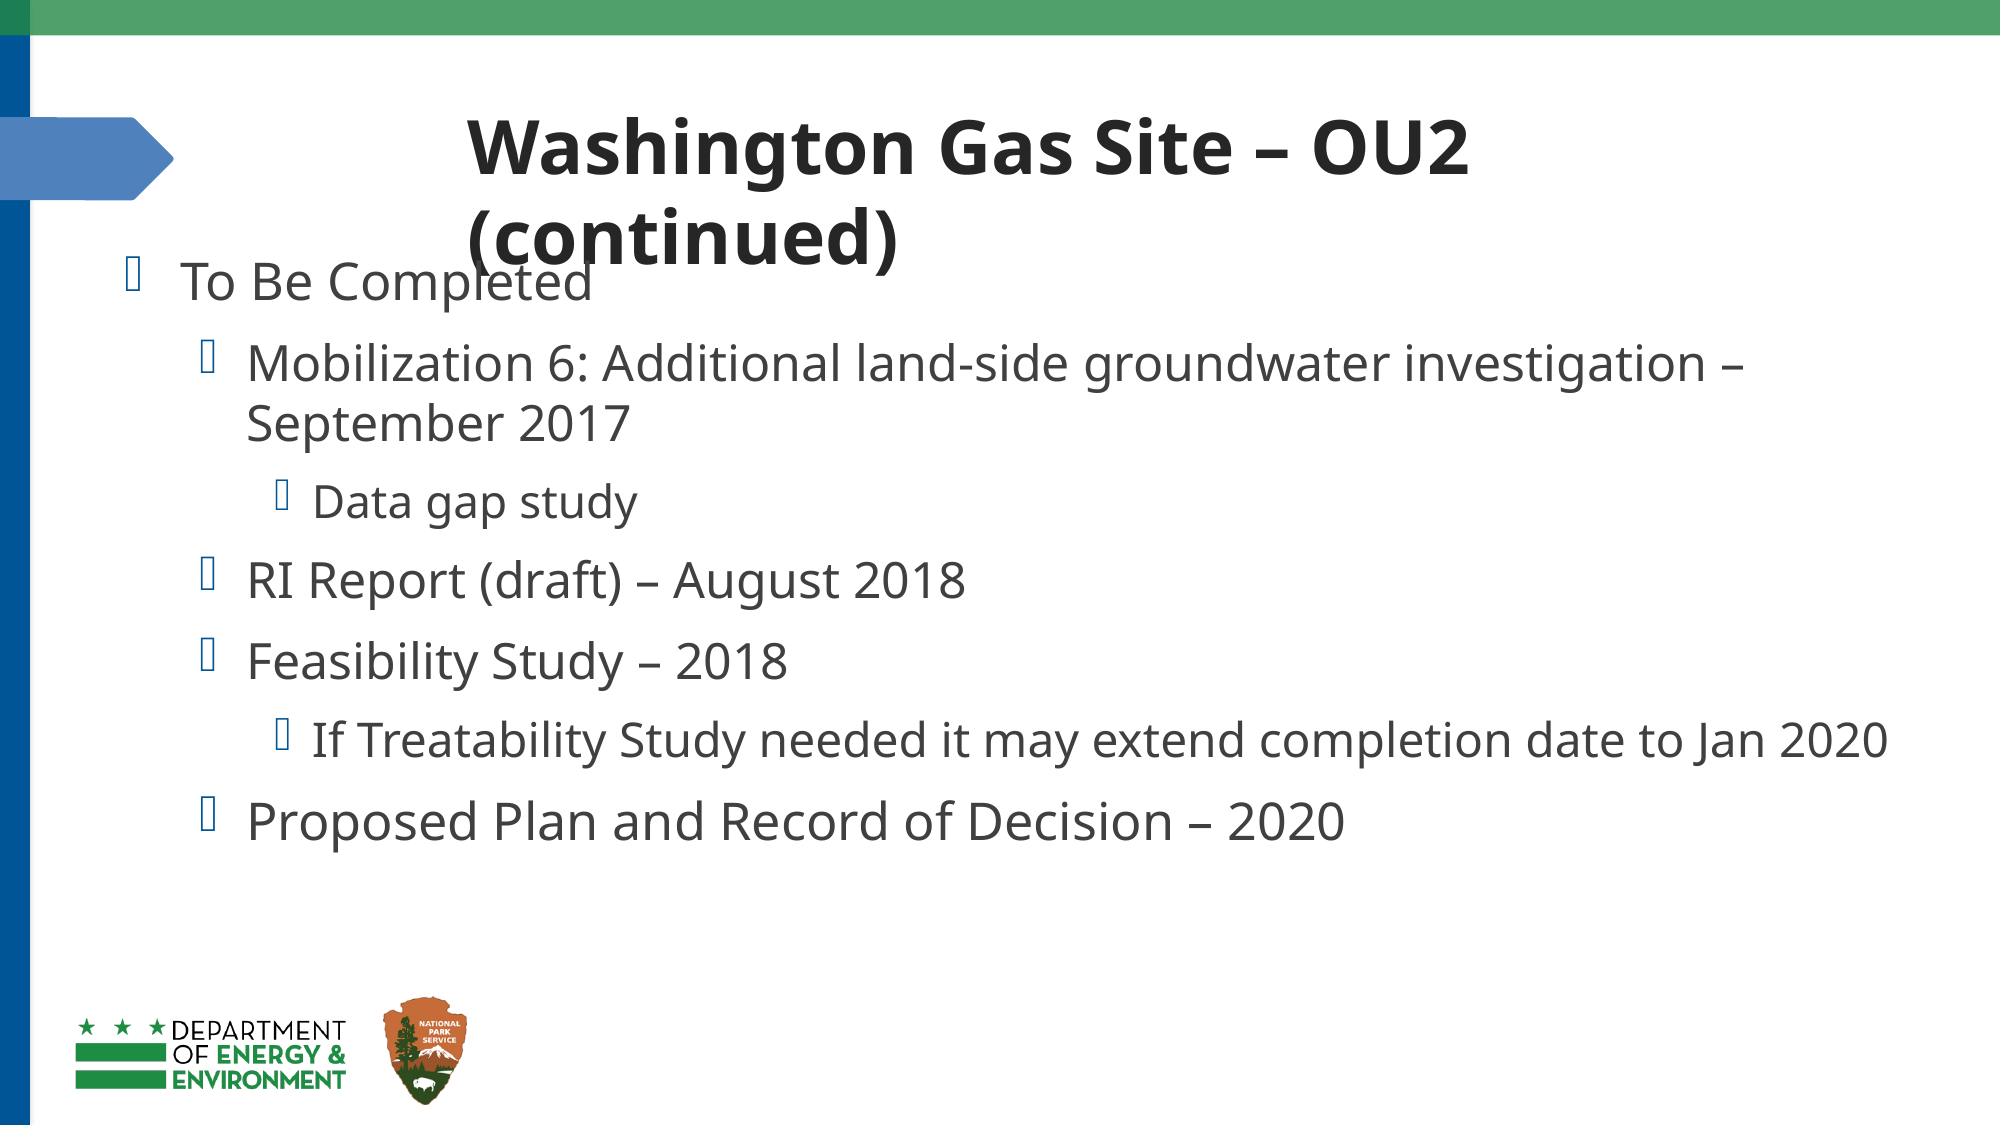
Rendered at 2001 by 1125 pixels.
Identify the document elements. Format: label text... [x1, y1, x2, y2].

picture [383, 1015, 467, 1105]
picture [72, 1010, 351, 1092]
title Washington Gas Site – OU2 (continued) [452, 92, 1795, 214]
list To Be Completed Mobilization 6: Additional land-side groundwater investigation – September 2017 Data gap study RI Report (draft) – August 2018 Feasibility Study – 2018 If Treatability Study needed it may extend completion date to Jan 2020 Proposed Plan and Record of Decision – 2020 [109, 240, 1956, 1015]
